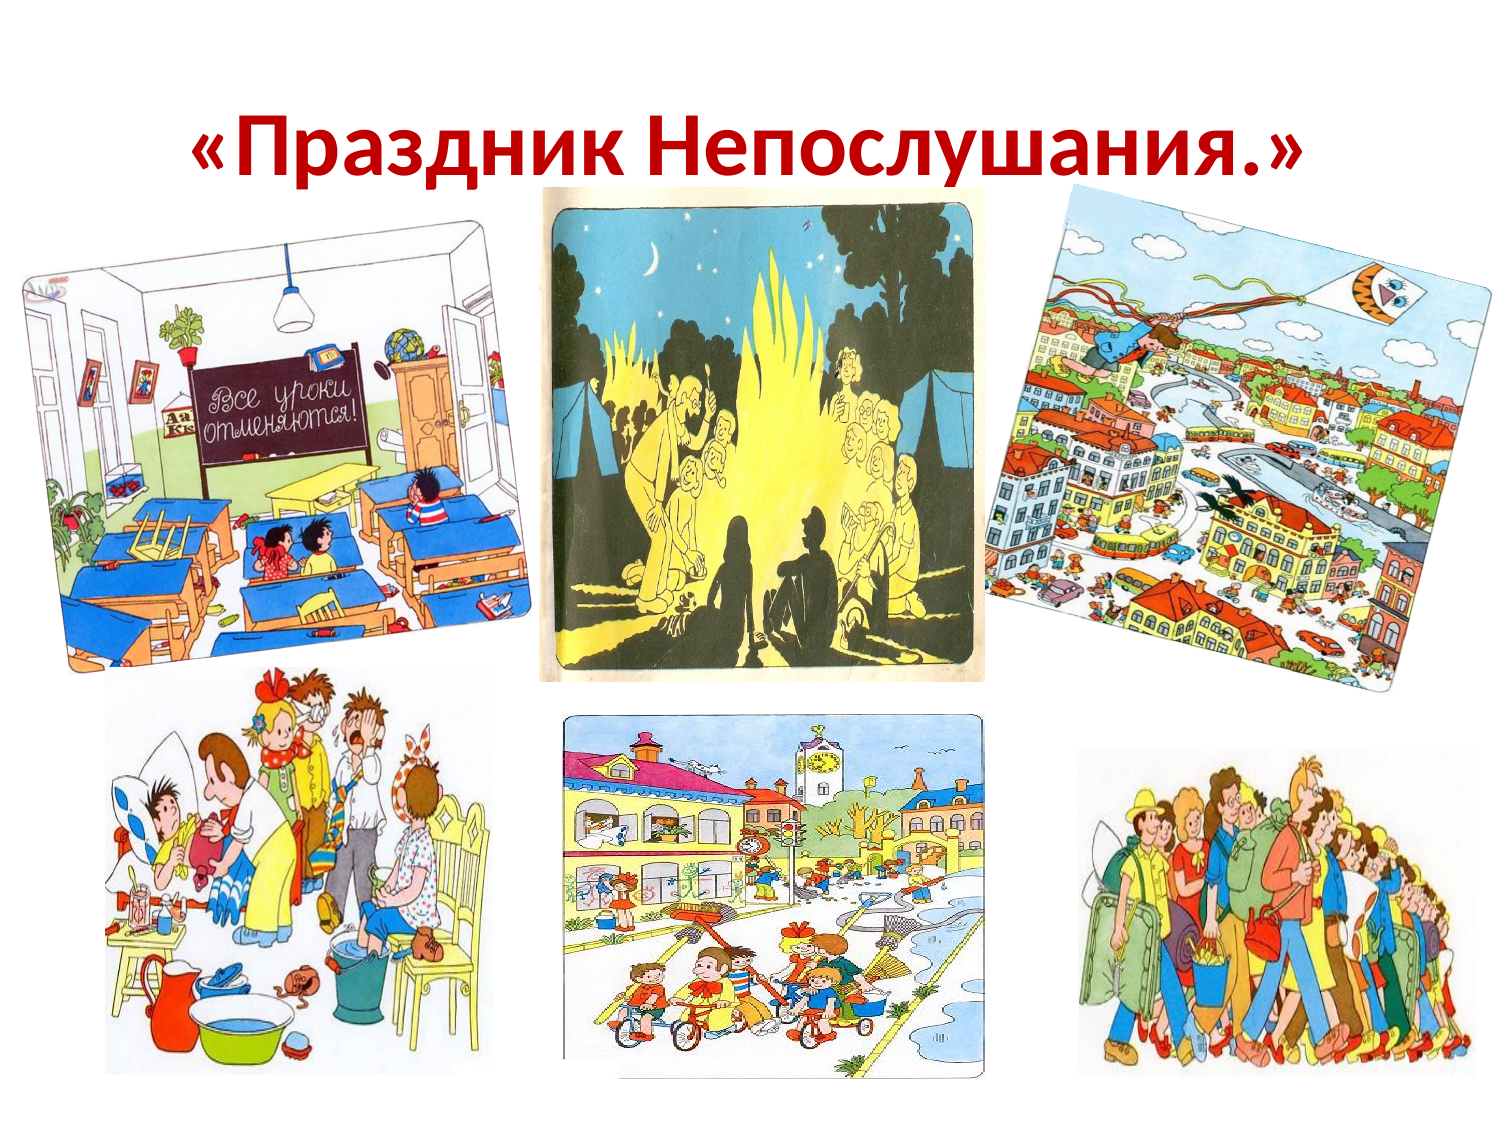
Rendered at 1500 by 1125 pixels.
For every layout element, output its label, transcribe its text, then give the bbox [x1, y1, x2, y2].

picture [279, 218, 486, 244]
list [42, 244, 510, 648]
picture [1077, 749, 1477, 1077]
picture [20, 273, 42, 448]
picture [67, 648, 493, 1075]
title «Праздник Непослушания.» [75, 45, 1425, 233]
picture [562, 714, 985, 1079]
picture [538, 184, 1493, 696]
picture [510, 435, 533, 620]
